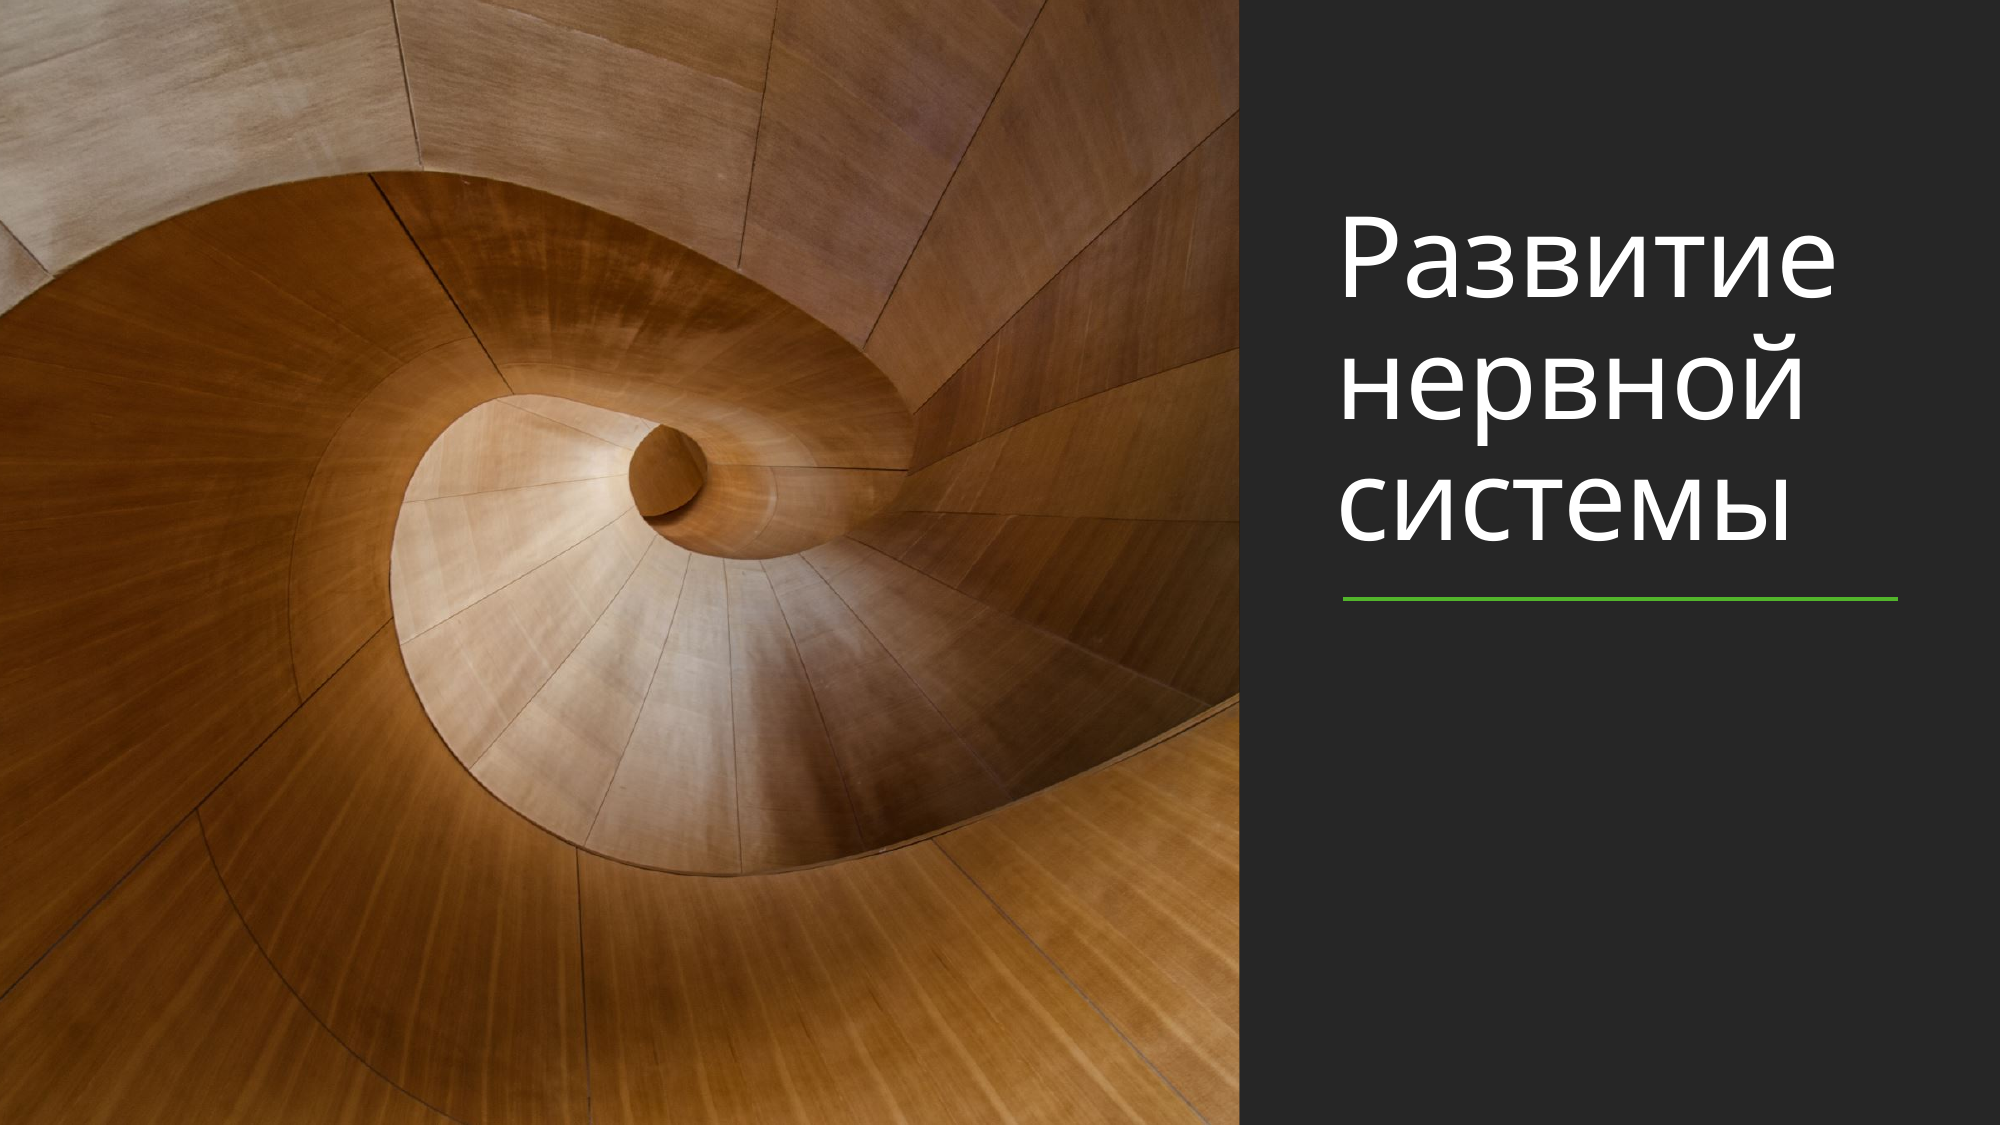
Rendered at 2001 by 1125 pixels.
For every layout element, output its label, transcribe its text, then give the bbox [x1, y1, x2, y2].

text_box [1245, 0, 2000, 1125]
picture [0, 0, 1241, 1125]
title Развитие нервной системы [1320, 104, 1921, 573]
